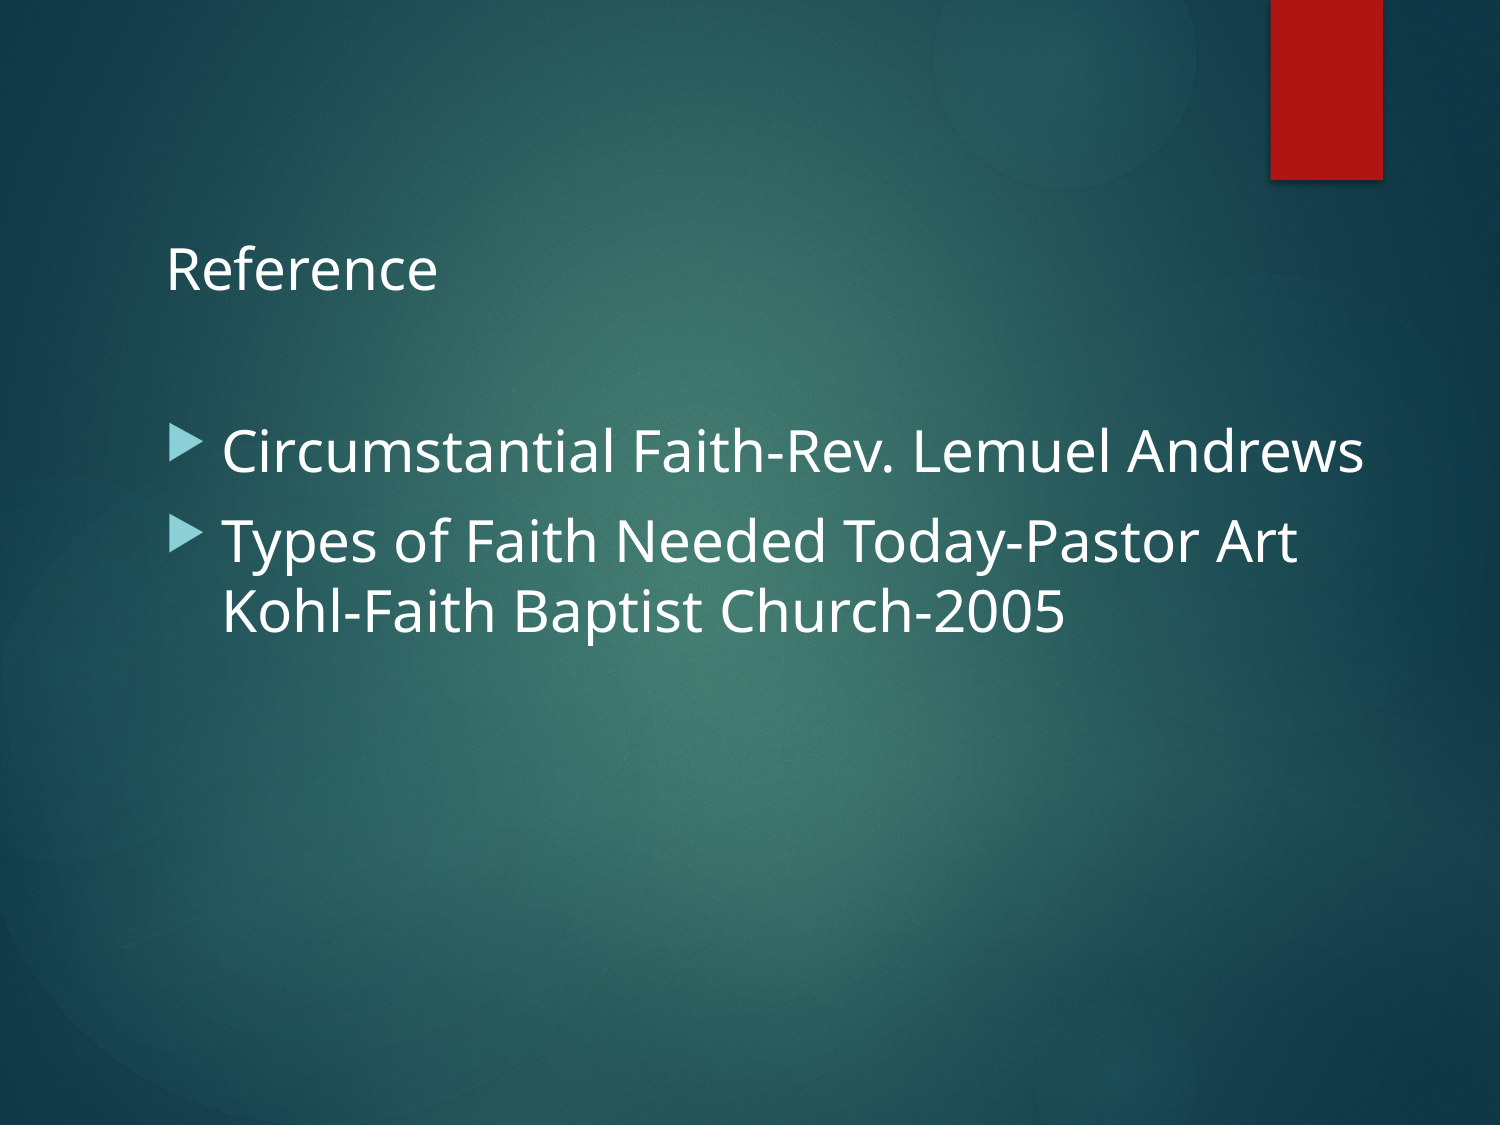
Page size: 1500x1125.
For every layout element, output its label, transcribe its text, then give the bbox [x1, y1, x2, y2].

list Reference Circumstantial Faith-Rev. Lemuel Andrews Types of Faith Needed Today-Pastor Art Kohl-Faith Baptist Church-2005 [150, 224, 1413, 914]
